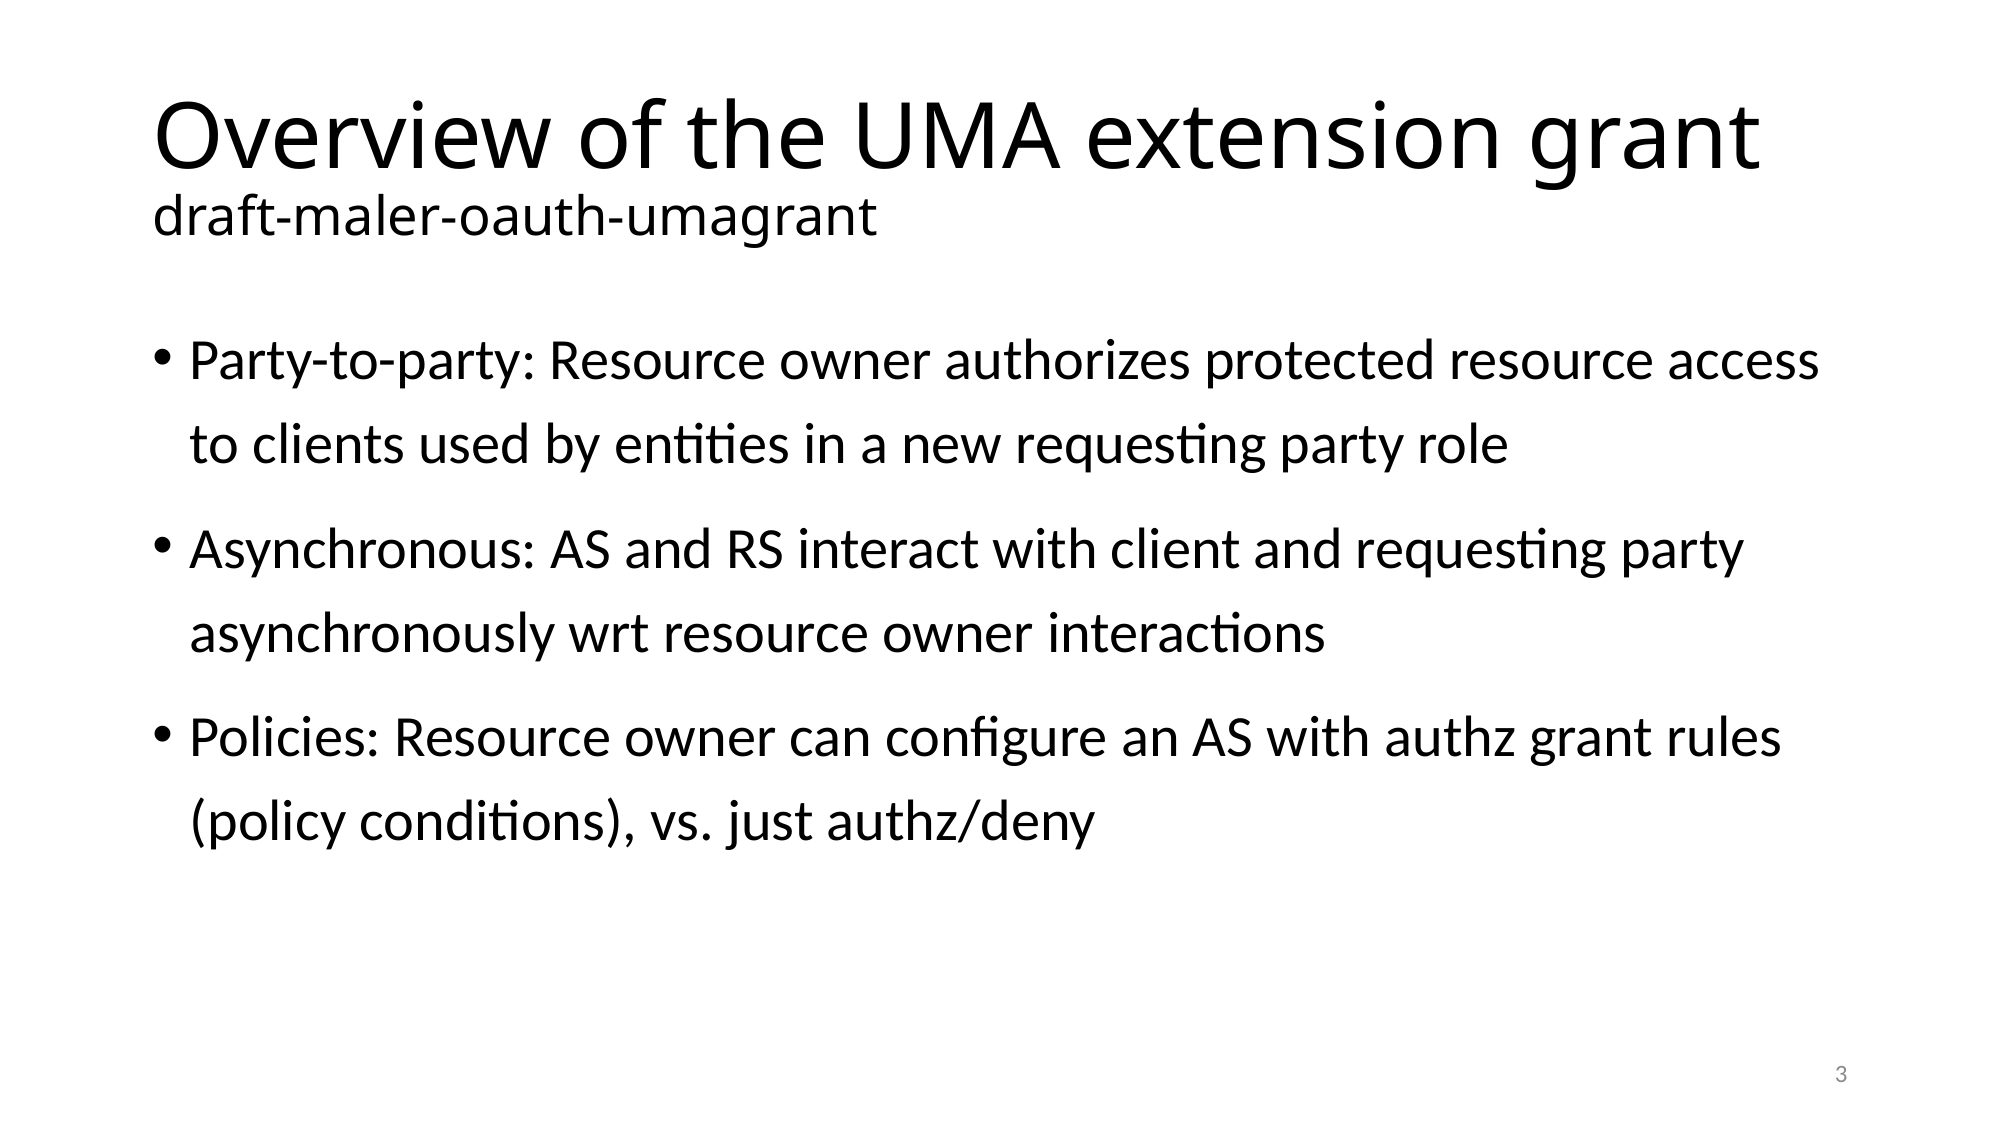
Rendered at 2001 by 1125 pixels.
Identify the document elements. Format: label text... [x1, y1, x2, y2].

list Party-to-party: Resource owner authorizes protected resource access to clients used by entities in a new requesting party role Asynchronous: AS and RS interact with client and requesting party asynchronously wrt resource owner interactions Policies: Resource owner can configure an AS with authz grant rules (policy conditions), vs. just authz/deny [137, 299, 1863, 1014]
title Overview of the UMA extension grant draft-maler-oauth-umagrant [137, 59, 1863, 278]
slide_number 3 [1412, 1042, 1863, 1103]
